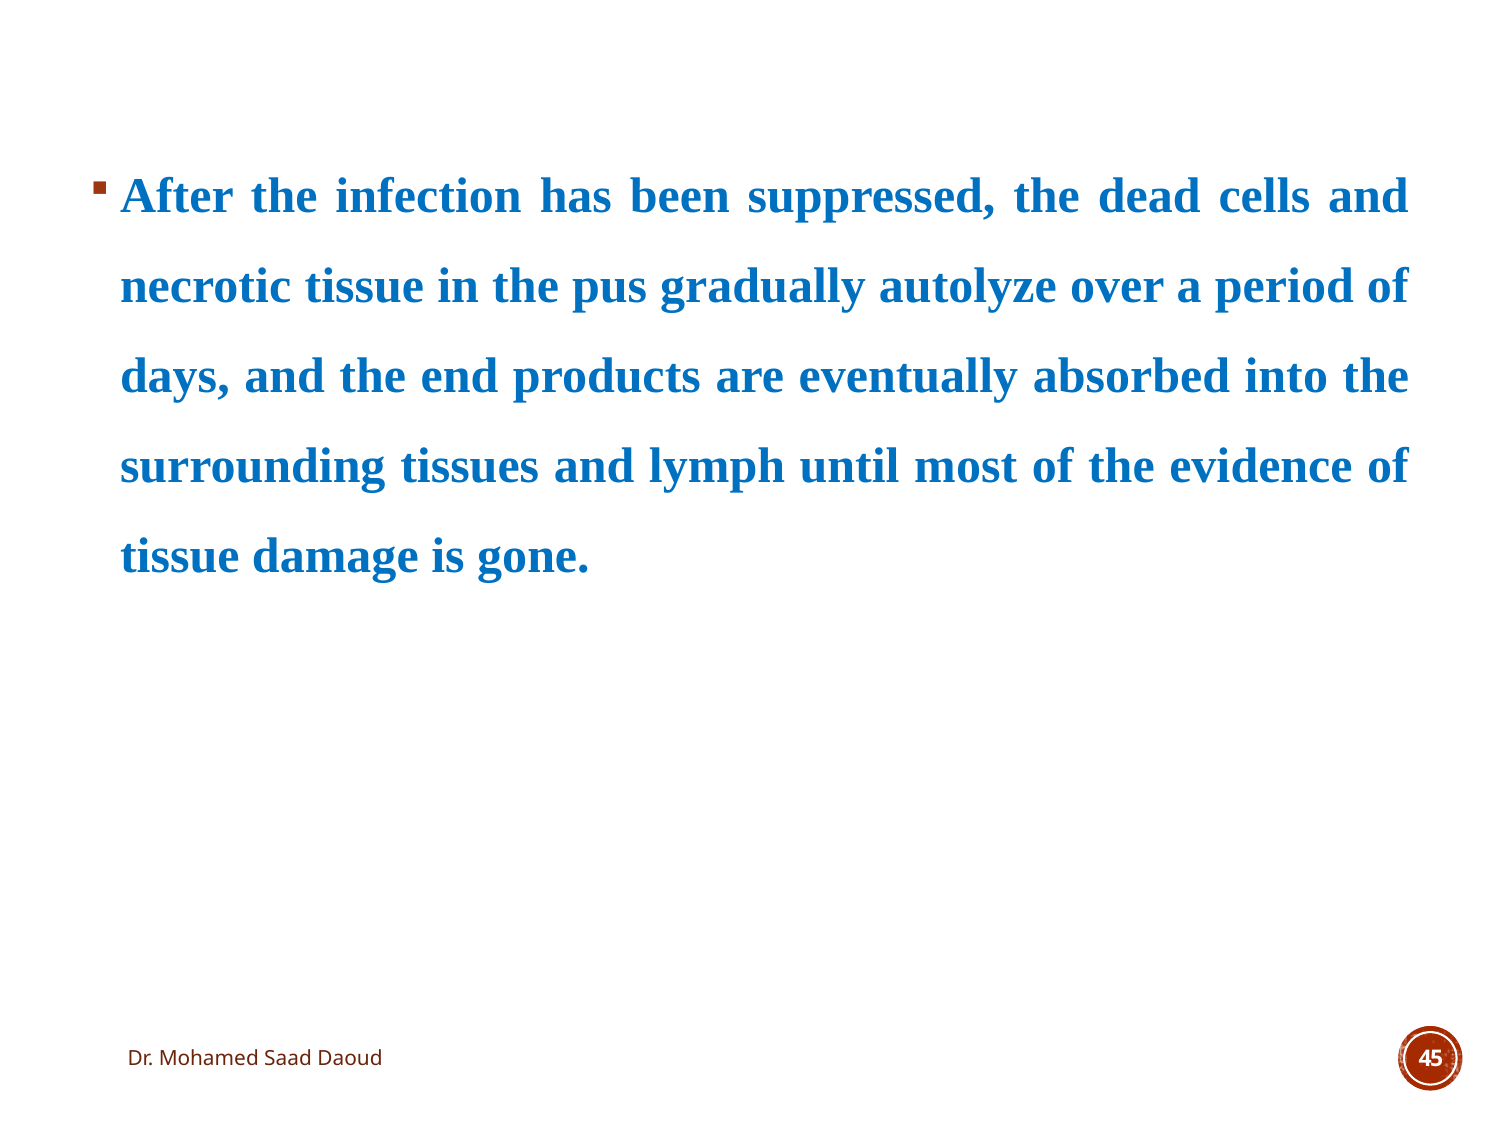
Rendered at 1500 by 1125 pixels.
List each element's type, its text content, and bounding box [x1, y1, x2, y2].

list After the infection has been suppressed, the dead cells and necrotic tissue in the pus gradually autolyze over a period of days, and the end products are eventually absorbed into the surrounding tissues and lymph until most of the evidence of tissue damage is gone. [75, 125, 1425, 1038]
footer Dr. Mohamed Saad Daoud [112, 1028, 891, 1089]
slide_number 45 [1391, 1028, 1471, 1089]
